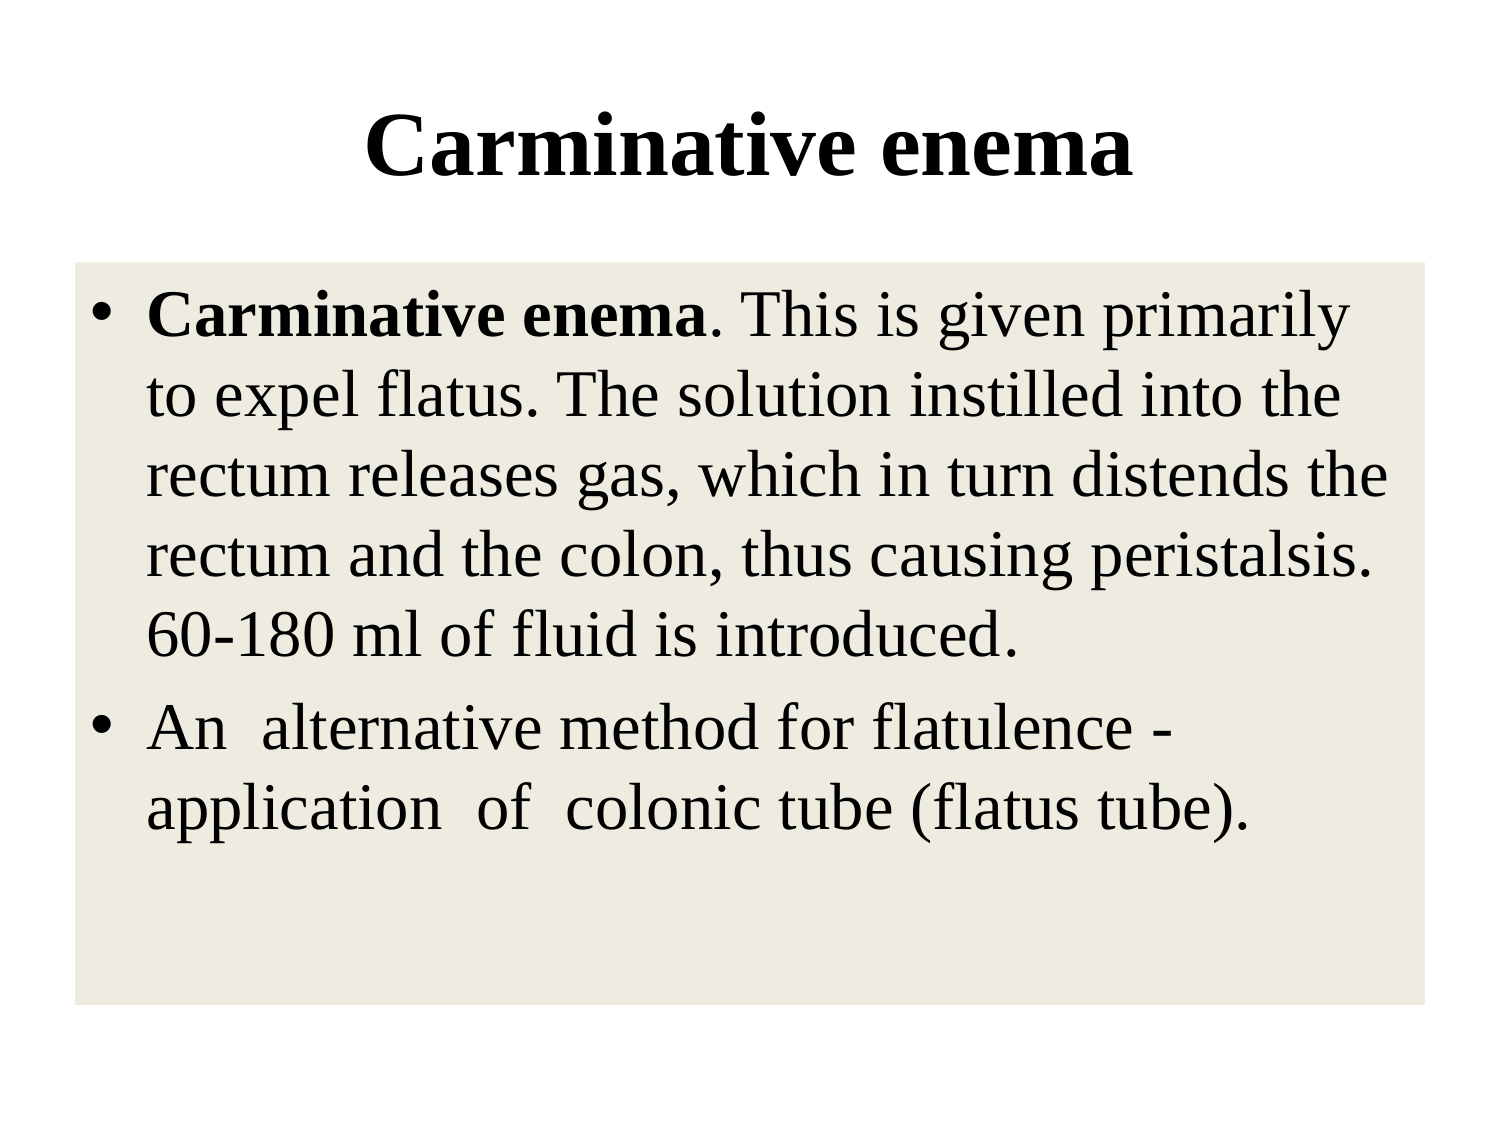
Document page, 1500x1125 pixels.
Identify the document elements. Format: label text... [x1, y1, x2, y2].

list Carminative enema. This is given primarily to expel flatus. The solution instilled into the rectum releases gas, which in turn distends the rectum and the colon, thus causing peristalsis. 60-180 ml of fluid is introduced. An alternative method for flatulence - application of colonic tube (flatus tube). [75, 262, 1425, 1005]
title Carminative enema [75, 45, 1425, 233]
